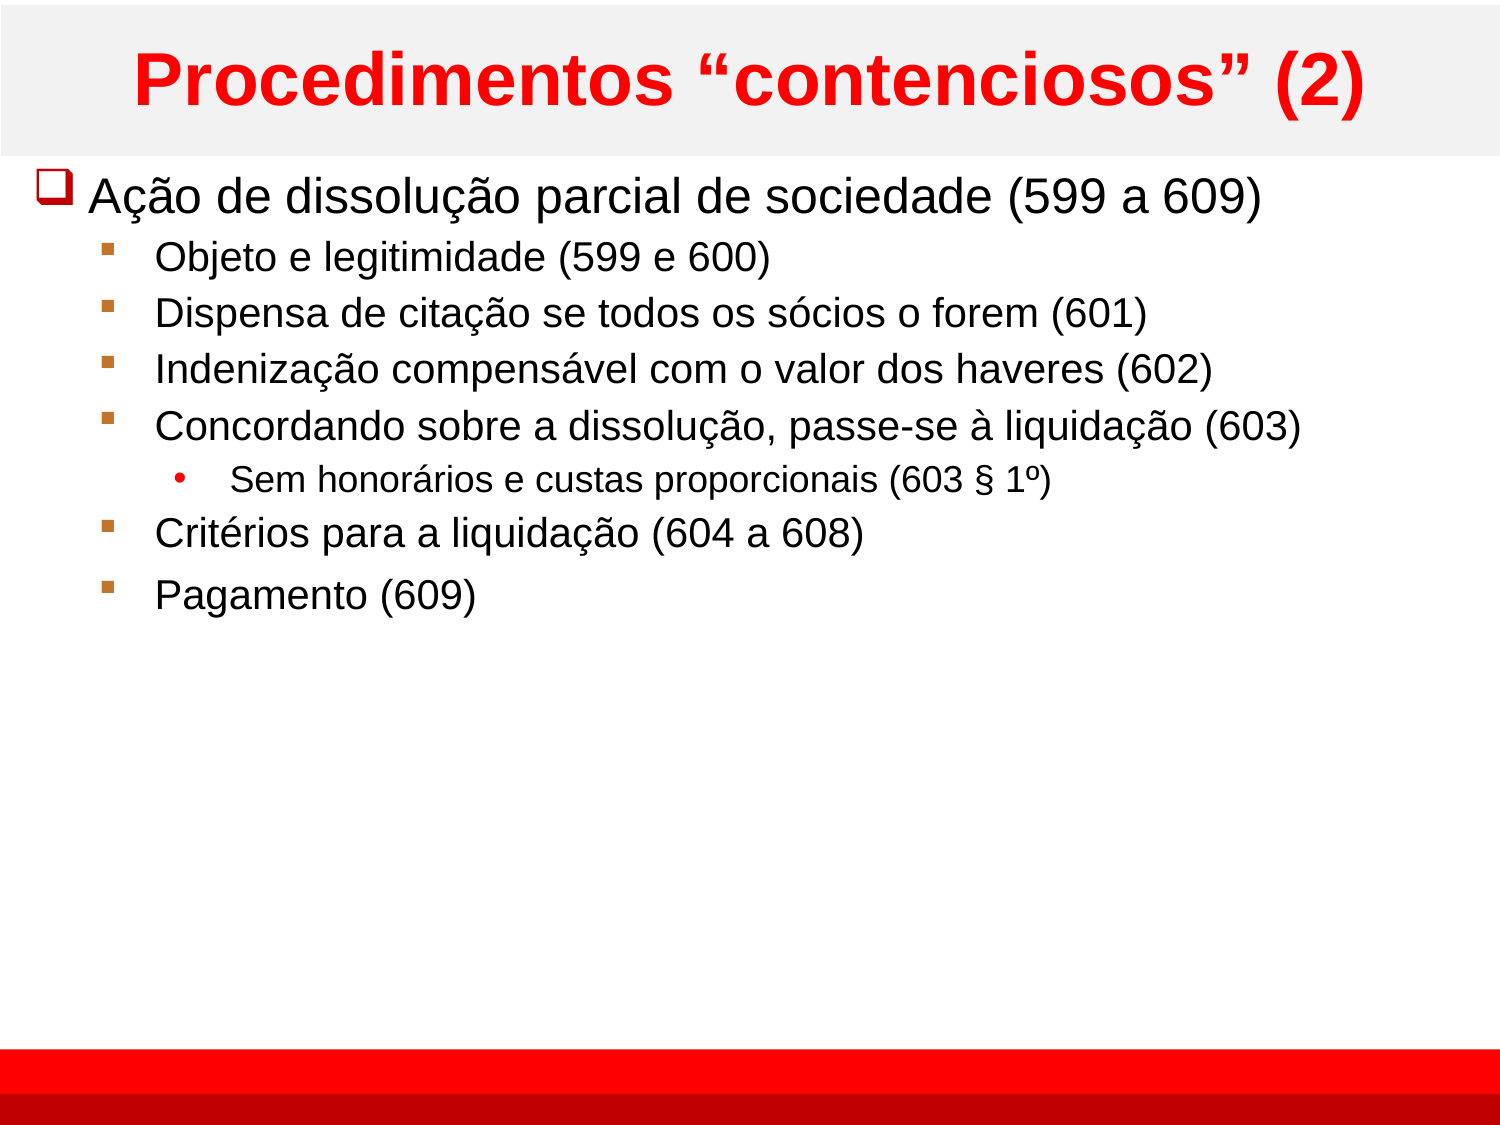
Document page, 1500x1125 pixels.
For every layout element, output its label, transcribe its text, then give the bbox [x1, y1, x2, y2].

list Ação de dissolução parcial de sociedade (599 a 609) Objeto e legitimidade (599 e 600) Dispensa de citação se todos os sócios o forem (601) Indenização compensável com o valor dos haveres (602) Concordando sobre a dissolução, passe-se à liquidação (603) Sem honorários e custas proporcionais (603 § 1º) Critérios para a liquidação (604 a 608) Pagamento (609) [17, 155, 1500, 1021]
text_box [0, 1047, 1500, 1092]
text_box [0, 1092, 1500, 1125]
title Procedimentos “contenciosos” (2) [1, 5, 1500, 156]
